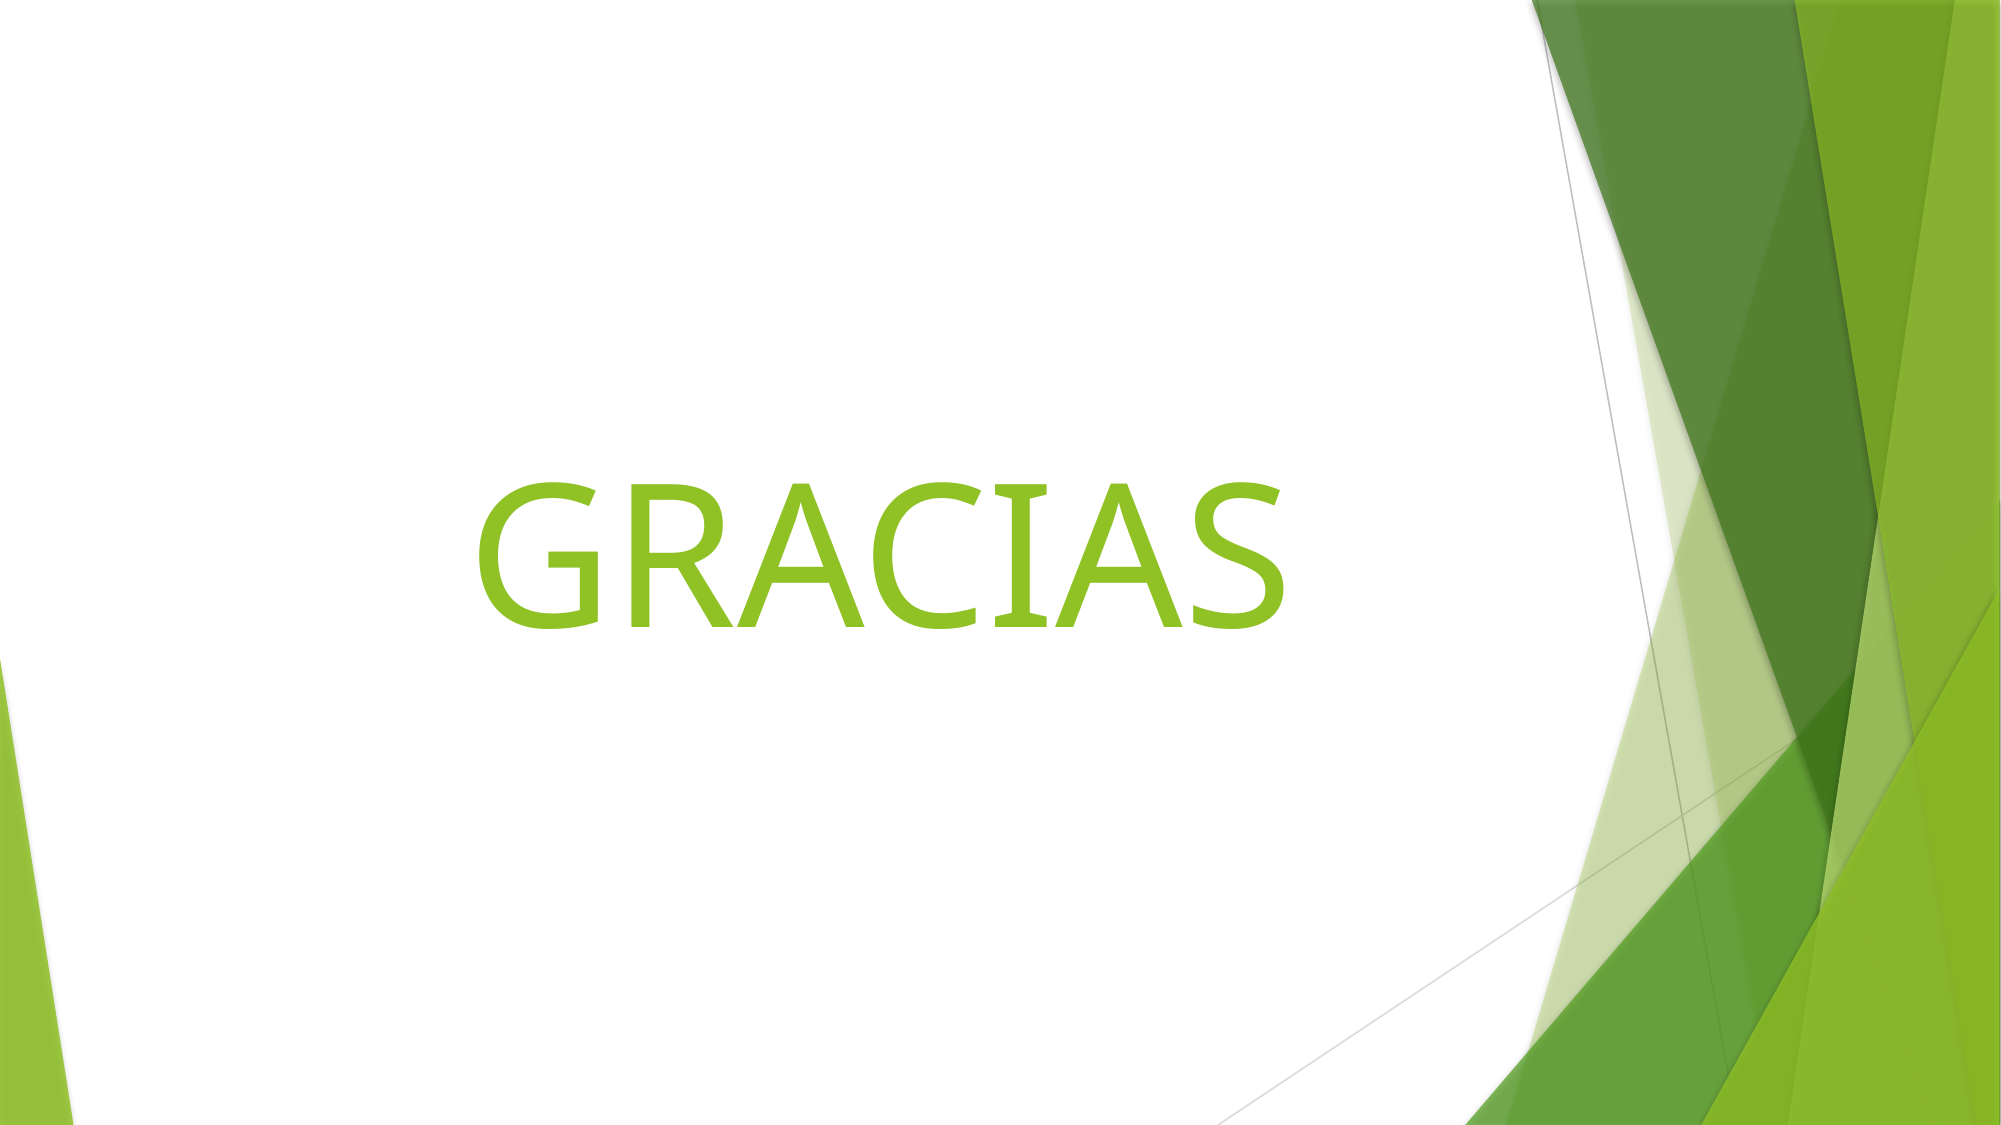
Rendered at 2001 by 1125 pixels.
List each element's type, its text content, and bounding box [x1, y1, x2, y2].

title GRACIAS [175, 419, 1586, 669]
